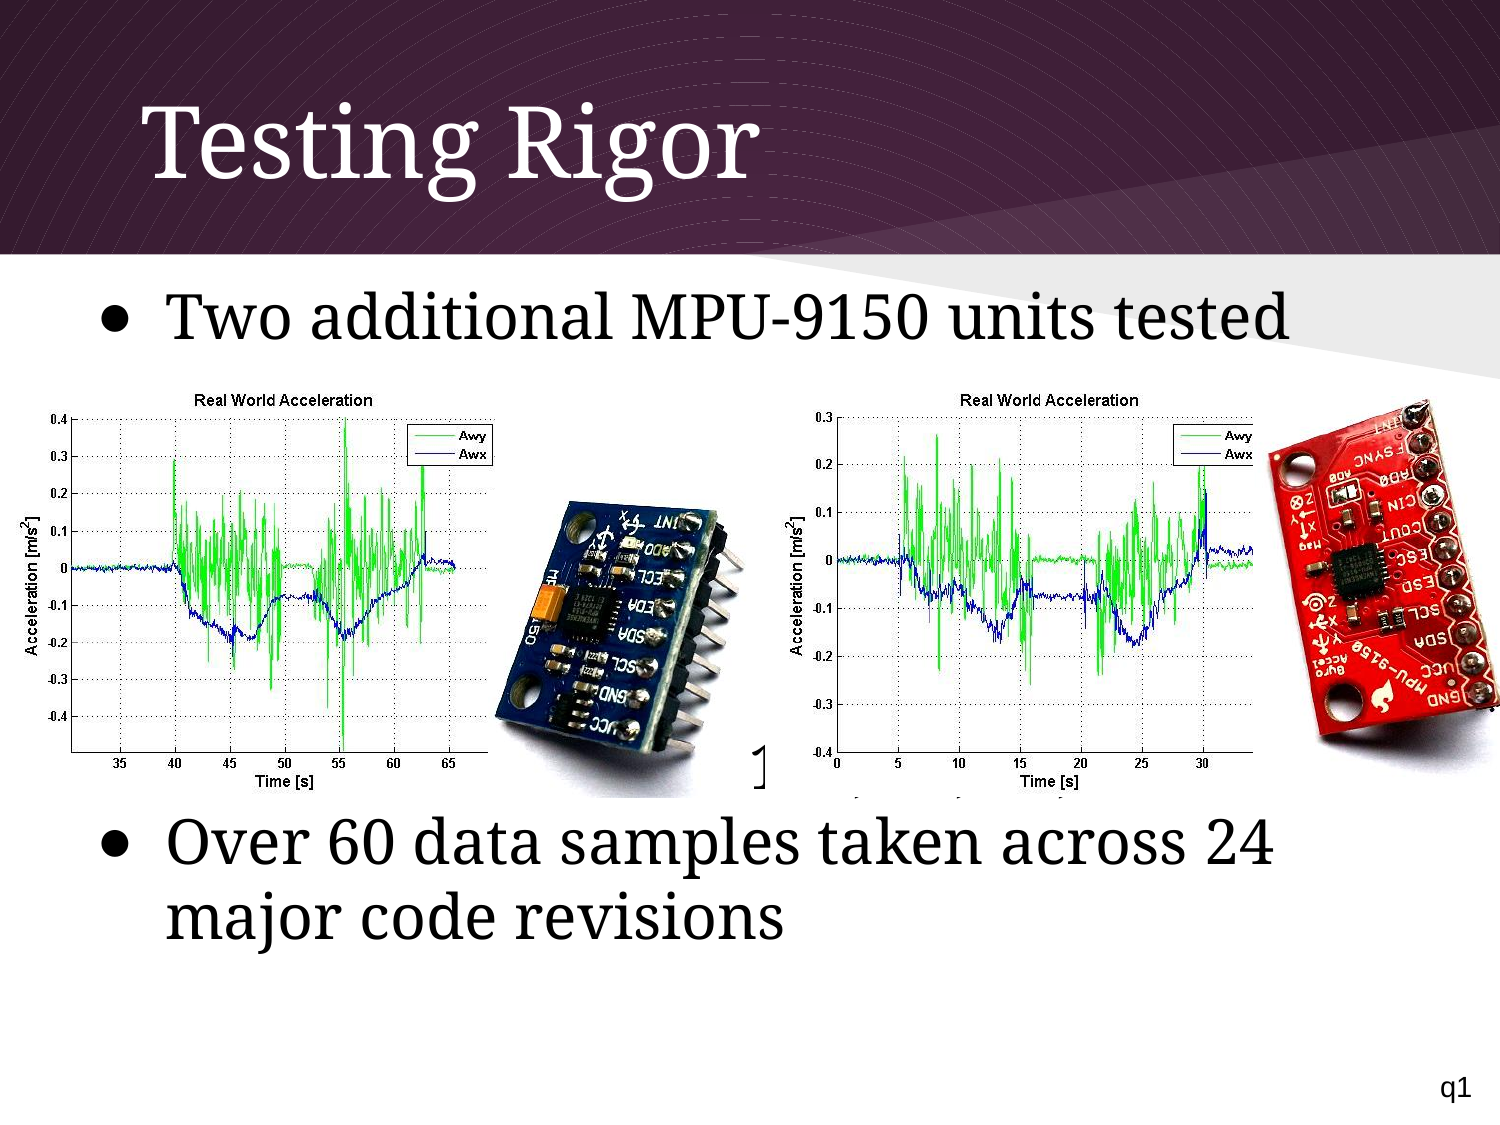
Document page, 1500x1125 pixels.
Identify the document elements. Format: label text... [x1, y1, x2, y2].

list Two additional MPU-9150 units tested MPU-9150 tested at 100, 50, 25, and 20 Hz Over 60 data samples taken across 24 major code revisions [75, 262, 1425, 1078]
picture [765, 384, 1500, 817]
picture [0, 384, 751, 798]
text_box q1 [1425, 1053, 1491, 1121]
title Testing Rigor [75, 45, 1425, 233]
